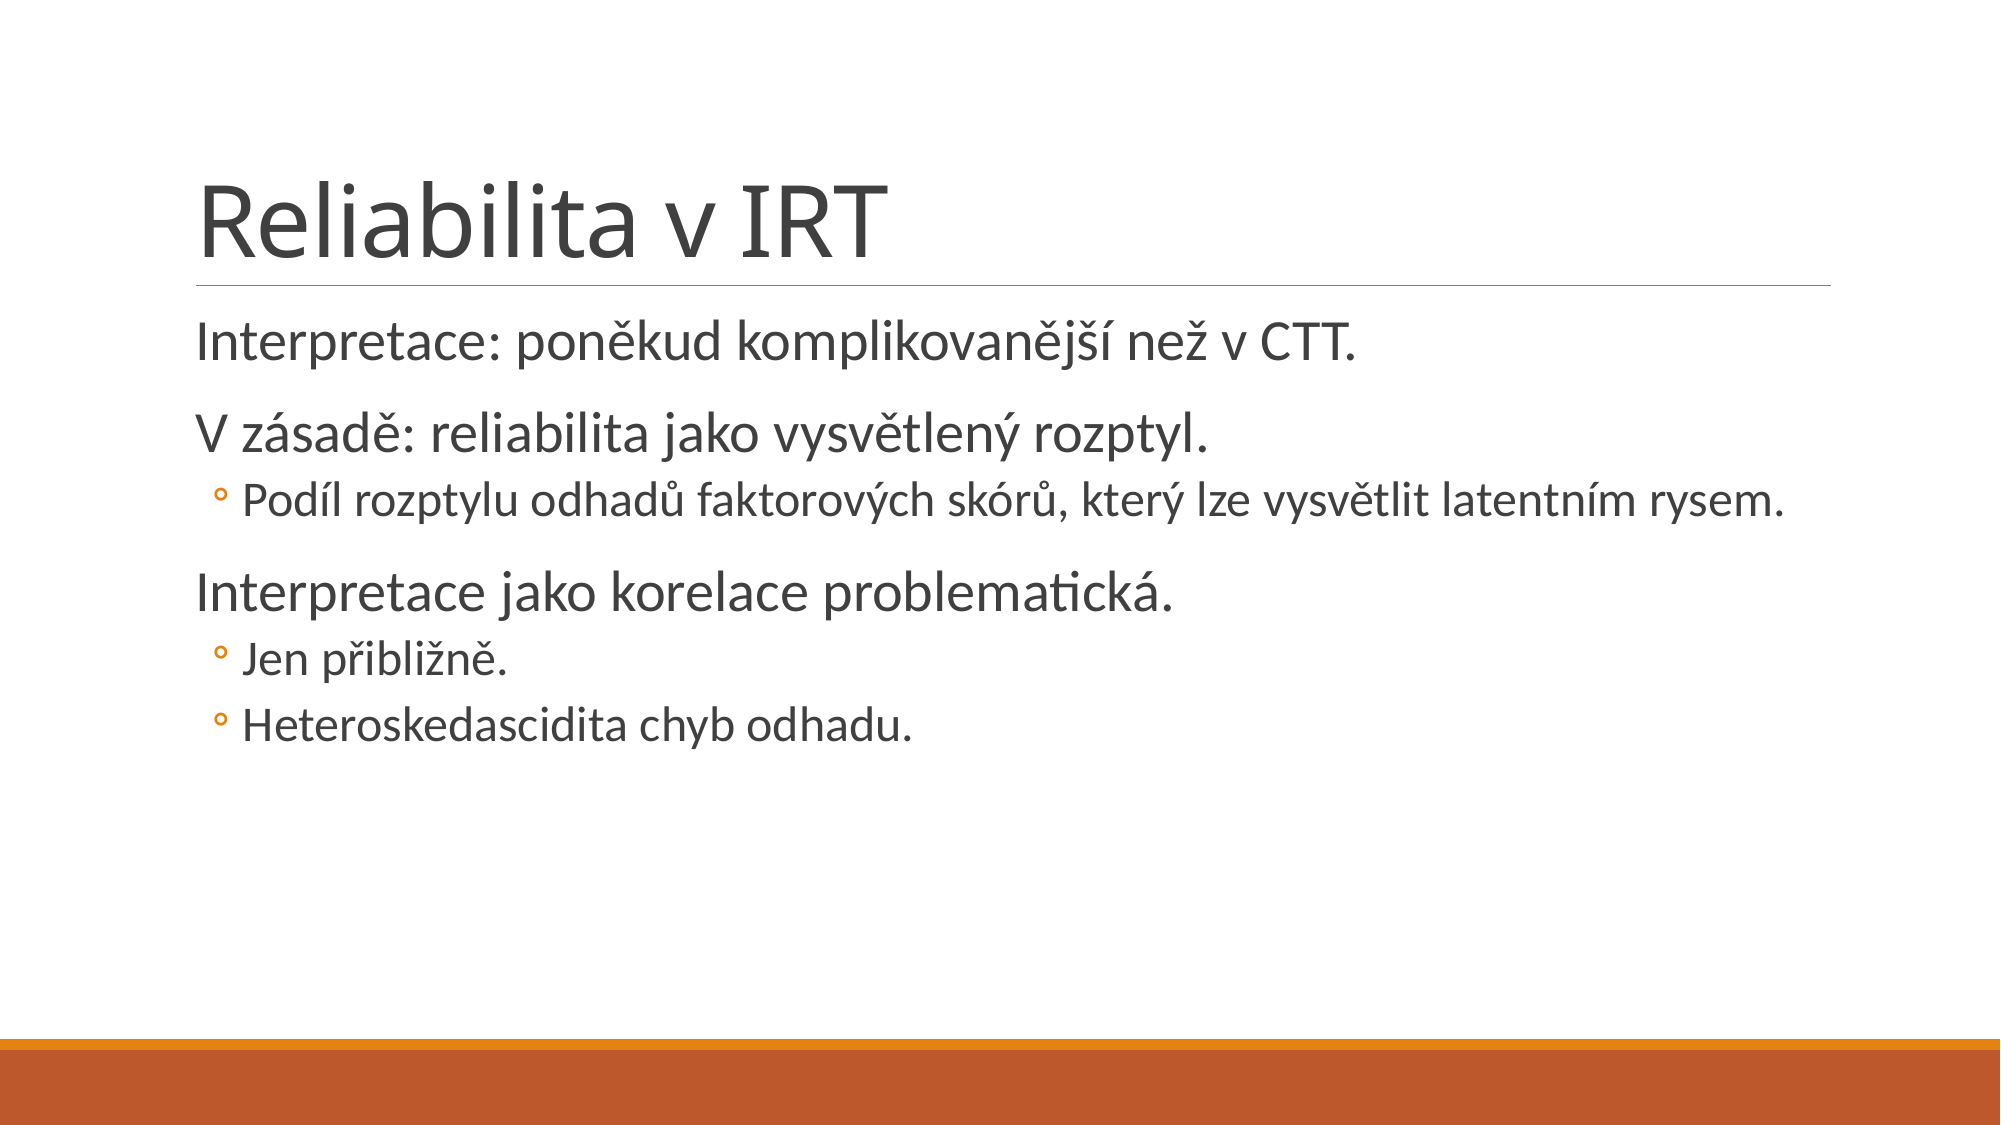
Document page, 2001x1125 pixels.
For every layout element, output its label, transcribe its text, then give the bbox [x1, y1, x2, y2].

list Interpretace: poněkud komplikovanější než v CTT. V zásadě: reliabilita jako vysvětlený rozptyl. Podíl rozptylu odhadů faktorových skórů, který lze vysvětlit latentním rysem. Interpretace jako korelace problematická. Jen přibližně. Heteroskedascidita chyb odhadu. [180, 302, 1830, 963]
title Reliabilita v IRT [180, 47, 1830, 285]
